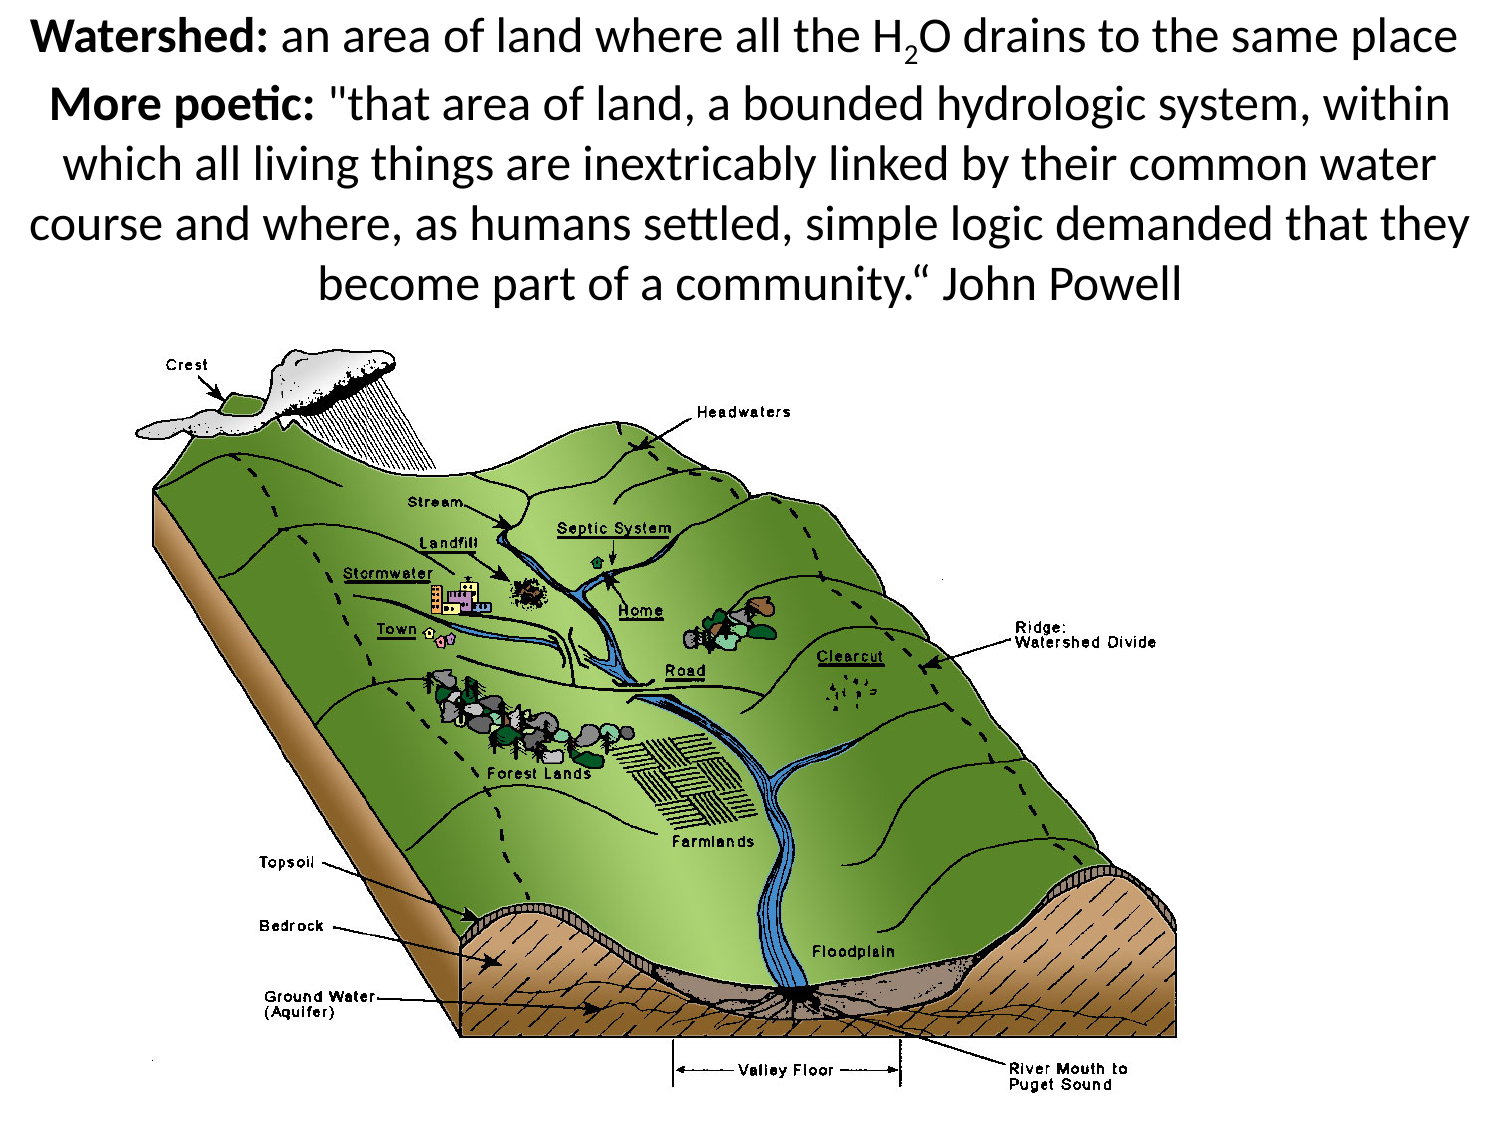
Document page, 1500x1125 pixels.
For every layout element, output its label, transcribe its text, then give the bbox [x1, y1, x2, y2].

title Watershed: an area of land where all the H2O drains to the same place More poetic: "that area of land, a bounded hydrologic system, within which all living things are inextricably linked by their common water course and where, as humans settled, simple logic demanded that they become part of a community.“ John Powell [0, 0, 1500, 388]
picture [112, 333, 1216, 1108]
